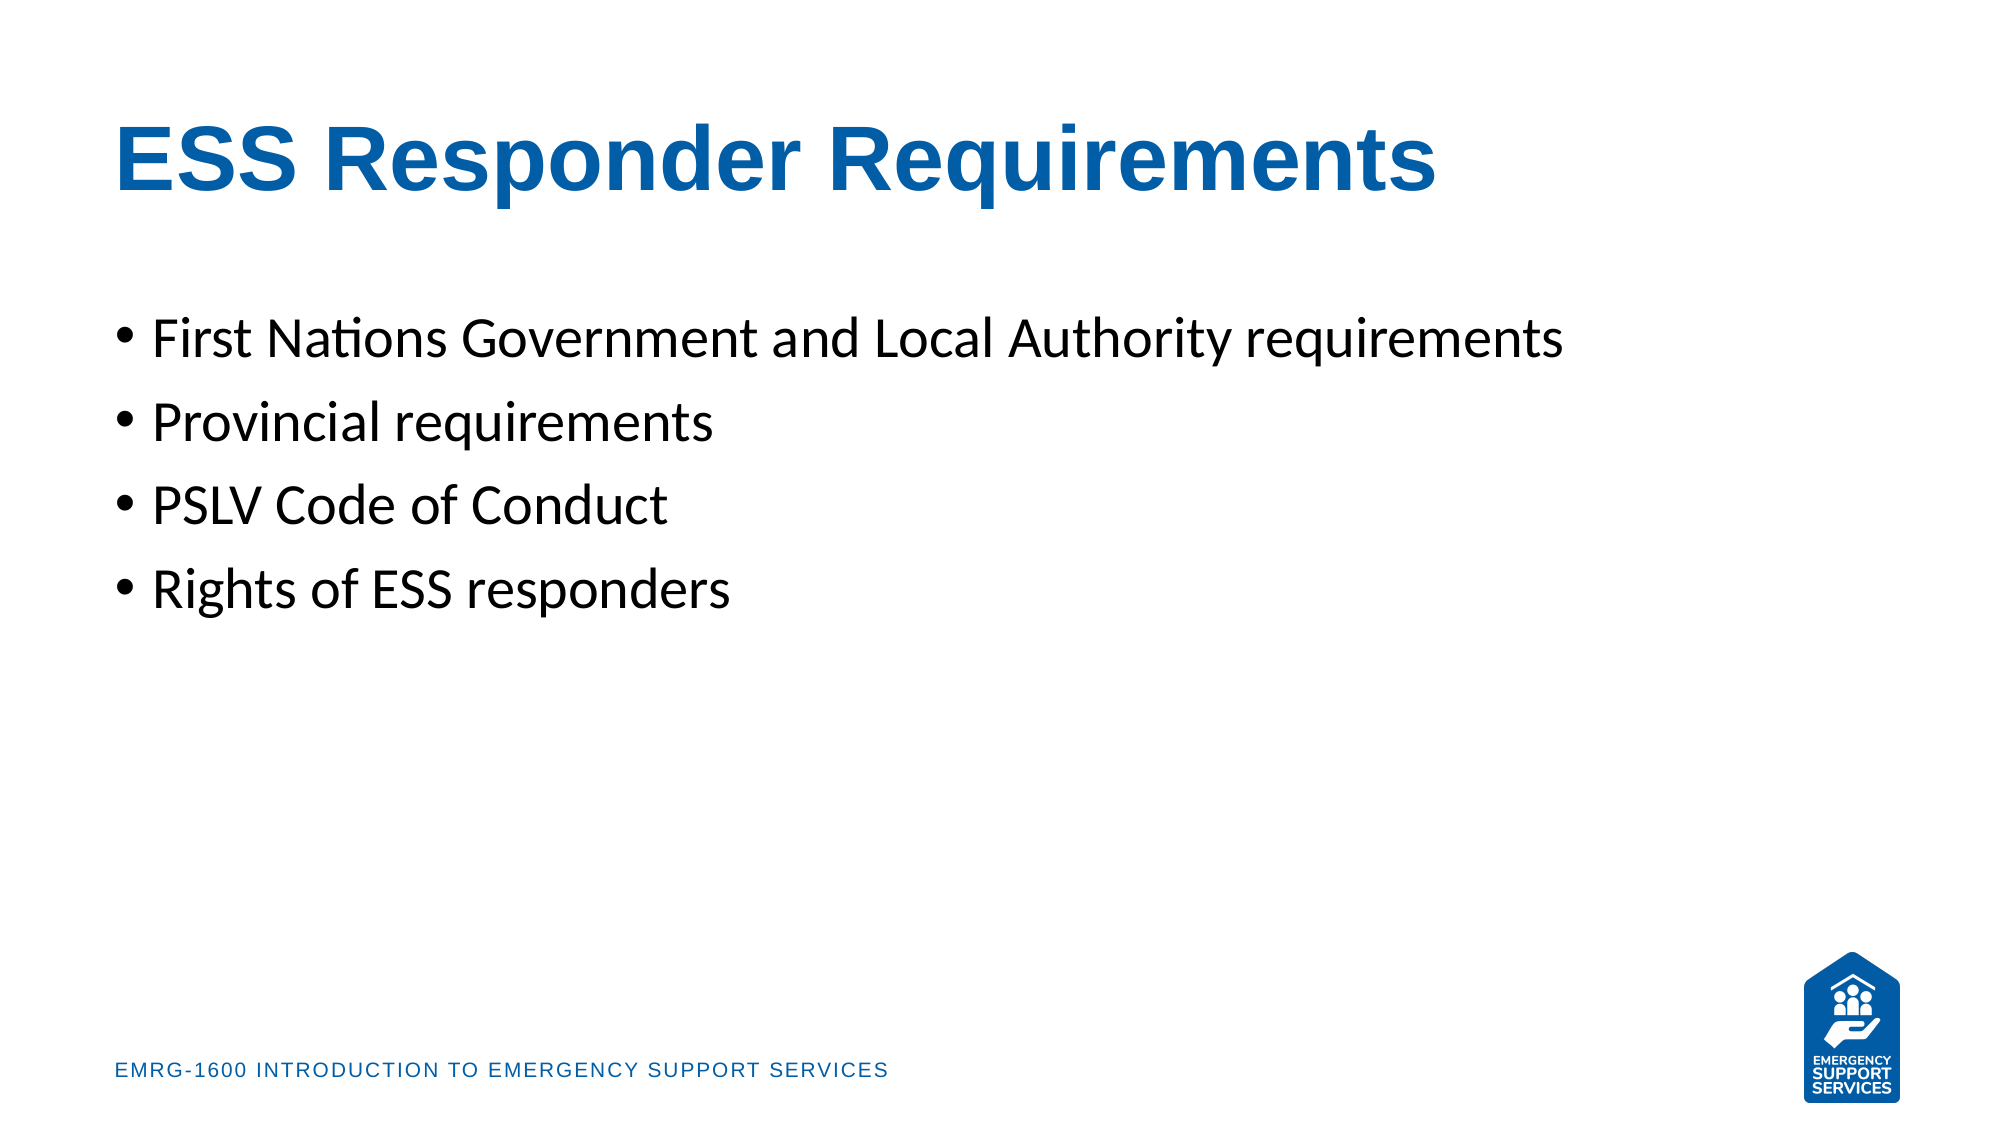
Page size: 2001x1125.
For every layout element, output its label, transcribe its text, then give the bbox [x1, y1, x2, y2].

picture [1804, 1013, 1900, 1103]
title ESS Responder Requirements [99, 59, 1900, 263]
list First Nations Government and Local Authority requirements Provincial requirements PSLV Code of Conduct Rights of ESS responders [99, 299, 1900, 1013]
